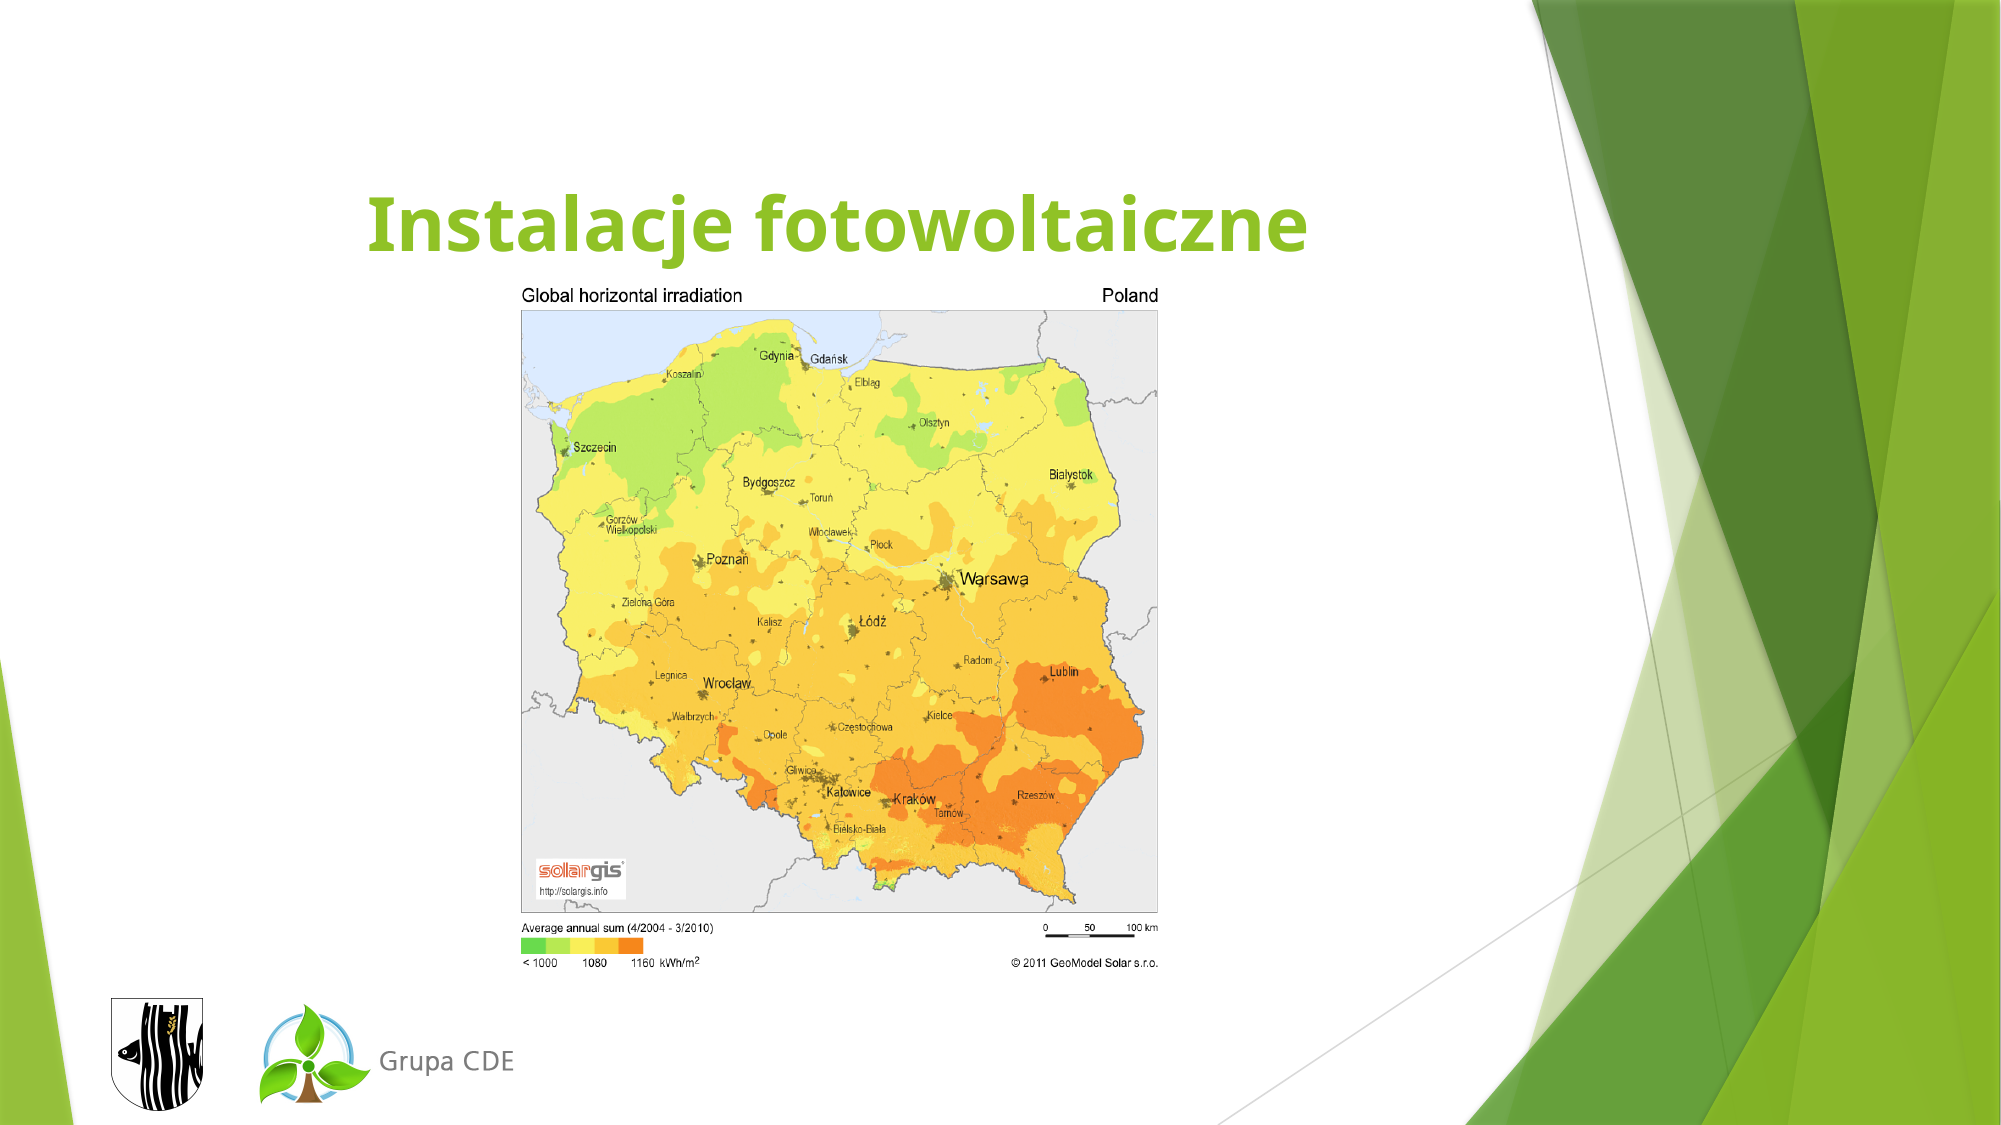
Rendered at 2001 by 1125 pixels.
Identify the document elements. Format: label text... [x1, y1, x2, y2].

picture [513, 280, 1165, 972]
picture [239, 978, 539, 1122]
title Instalacje fotowoltaiczne [133, 168, 1544, 386]
picture [110, 997, 203, 1111]
